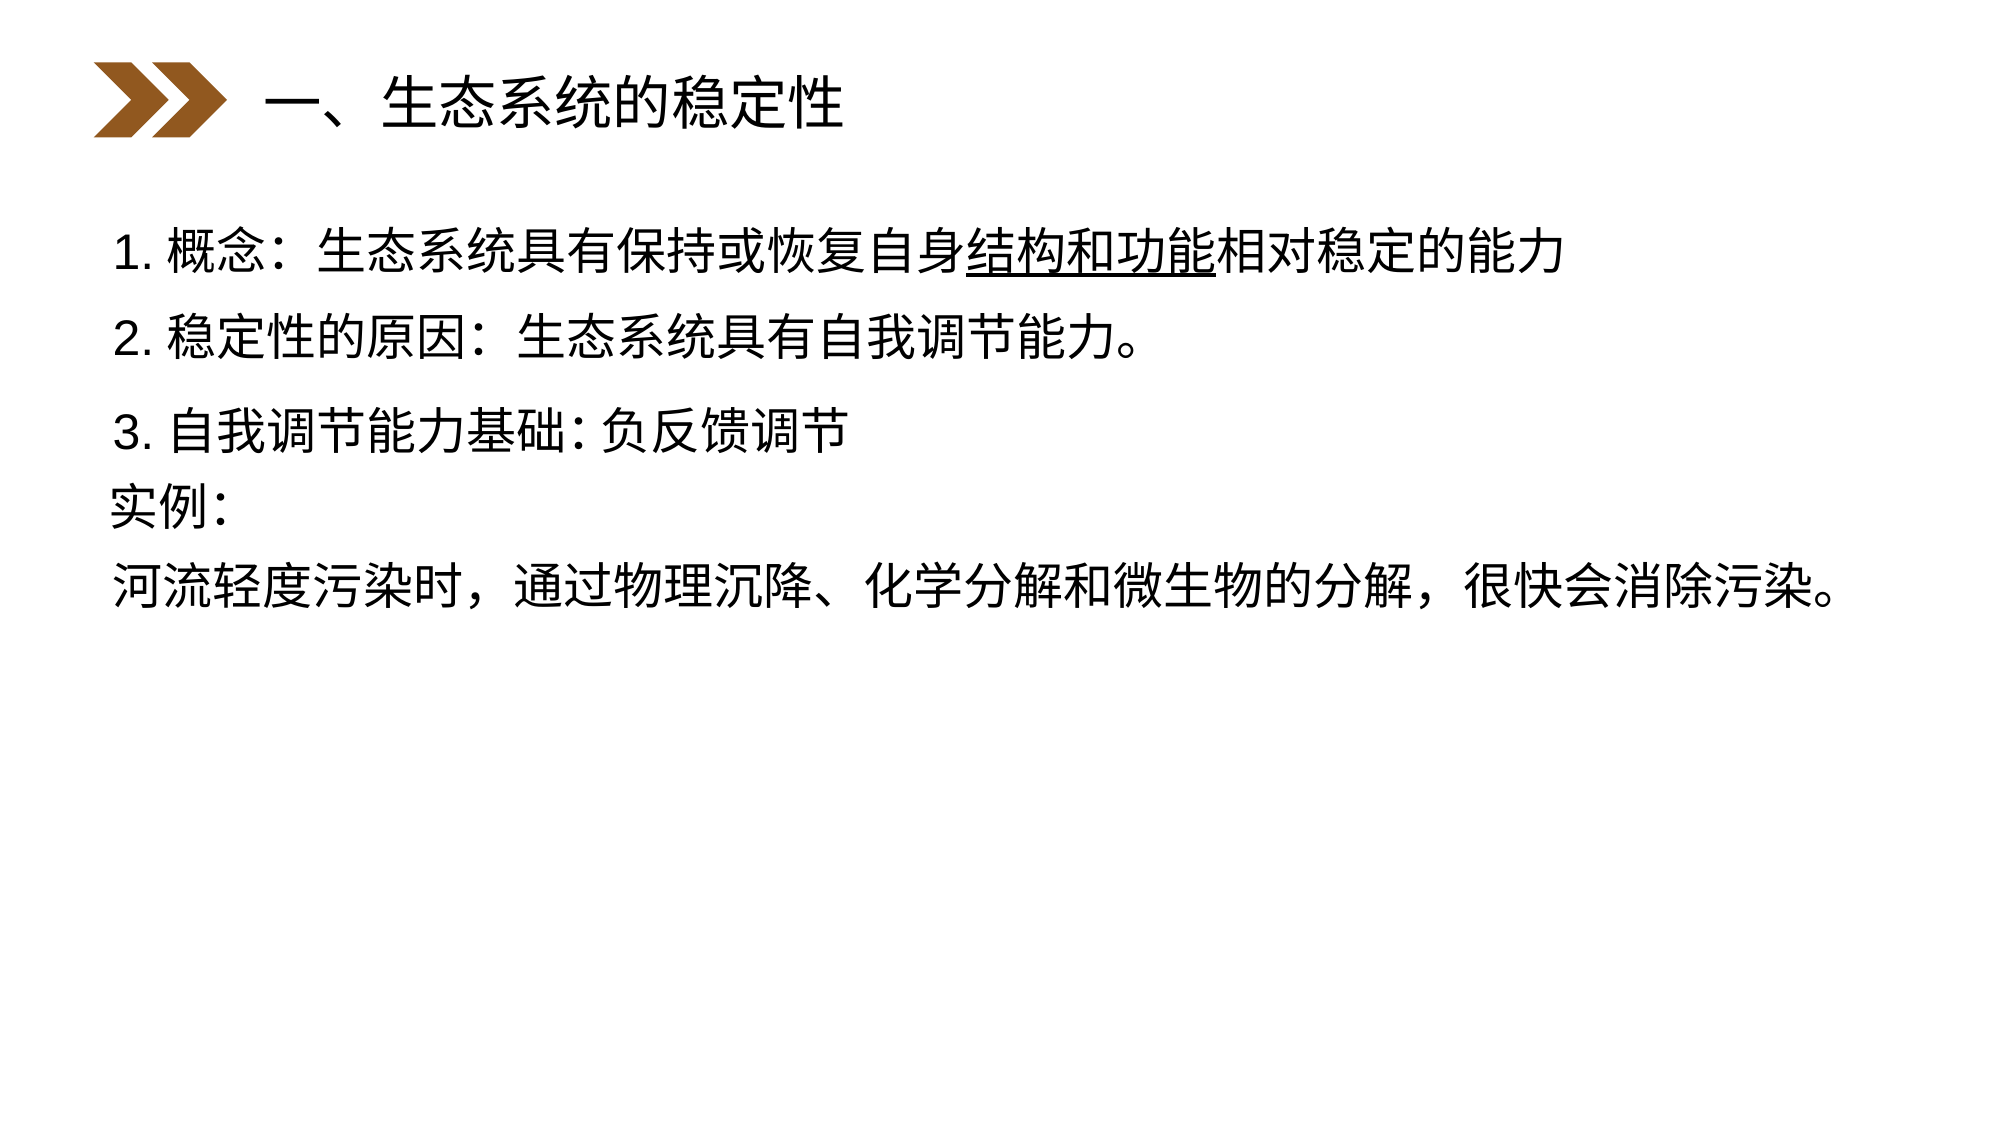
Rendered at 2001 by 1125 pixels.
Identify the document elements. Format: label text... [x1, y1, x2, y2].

text_box 3.自我调节能力基础： [97, 392, 586, 467]
text_box 负反馈调节 [586, 392, 1211, 467]
text_box 一、生态系统的稳定性 [248, 66, 1088, 137]
text_box 实例： [93, 467, 342, 543]
list 河流轻度污染时，通过物理沉降、化学分解和微生物的分解，很快会消除污染。 [97, 537, 1865, 738]
text_box 1.概念：生态系统具有保持或恢复自身结构和功能相对稳定的能力 [112, 219, 1731, 280]
text_box 2.稳定性的原因：生态系统具有自我调节能力。 [97, 298, 1611, 373]
